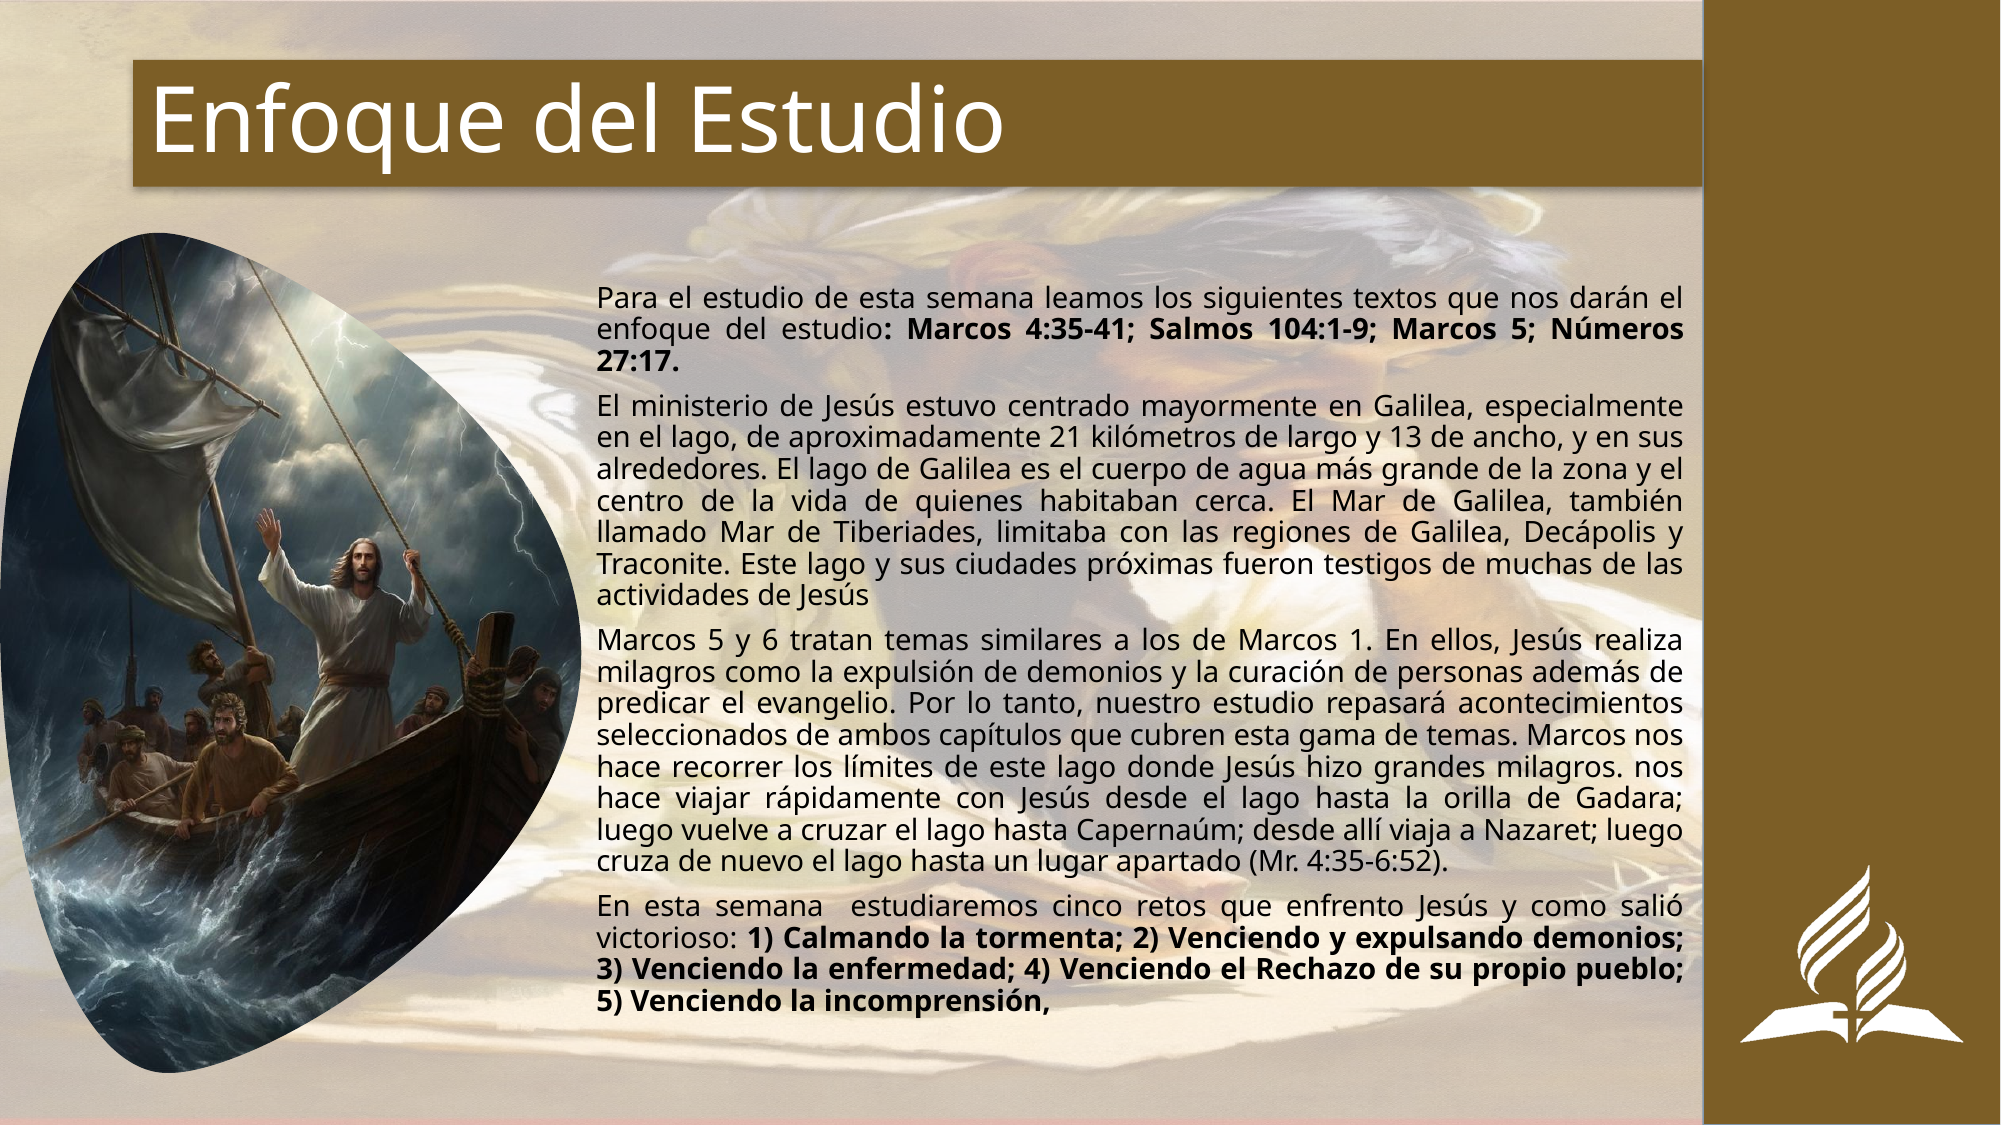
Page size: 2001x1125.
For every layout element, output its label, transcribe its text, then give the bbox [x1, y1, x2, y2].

picture [1706, 834, 2000, 1095]
list Para el estudio de esta semana leamos los siguientes textos que nos darán el enfoque del estudio: Marcos 4:35-41; Salmos 104:1-9; Marcos 5; Números 27:17. El ministerio de Jesús estuvo centrado mayormente en Galilea, especialmente en el lago, de aproximadamente 21 kilómetros de largo y 13 de ancho, y en sus alrededores. El lago de Galilea es el cuerpo de agua más grande de la zona y el centro de la vida de quienes habitaban cerca. El Mar de Galilea, también llamado Mar de Tiberiades, limitaba con las regiones de Galilea, Decápolis y Traconite. Este lago y sus ciudades próximas fueron testigos de muchas de las actividades de Jesús Marcos 5 y 6 tratan temas similares a los de Marcos 1. En ellos, Jesús realiza milagros como la expulsión de demonios y la curación de personas además de predicar el evangelio. Por lo tanto, nuestro estudio repasará acontecimientos seleccionados de ambos capítulos que cubren esta gama de temas. Marcos nos hace recorrer los límites de este lago donde Jesús hizo grandes milagros. nos hace viajar rápidamente con Jesús desde el lago hasta la orilla de Gadara; luego vuelve a cruzar el lago hasta Capernaúm; desde allí viaja a Nazaret; luego cruza de nuevo el lago hasta un lugar apartado (Mr. 4:35-6:52). En esta semana estudiaremos cinco retos que enfrento Jesús y como salió victorioso: 1) Calmando la tormenta; 2) Venciendo y expulsando demonios; 3) Venciendo la enfermedad; 4) Venciendo el Rechazo de su propio pueblo; 5) Venciendo la incomprensión, [581, 275, 1701, 1050]
title Enfoque del Estudio [133, 59, 1703, 187]
text_box [0, 231, 583, 1075]
